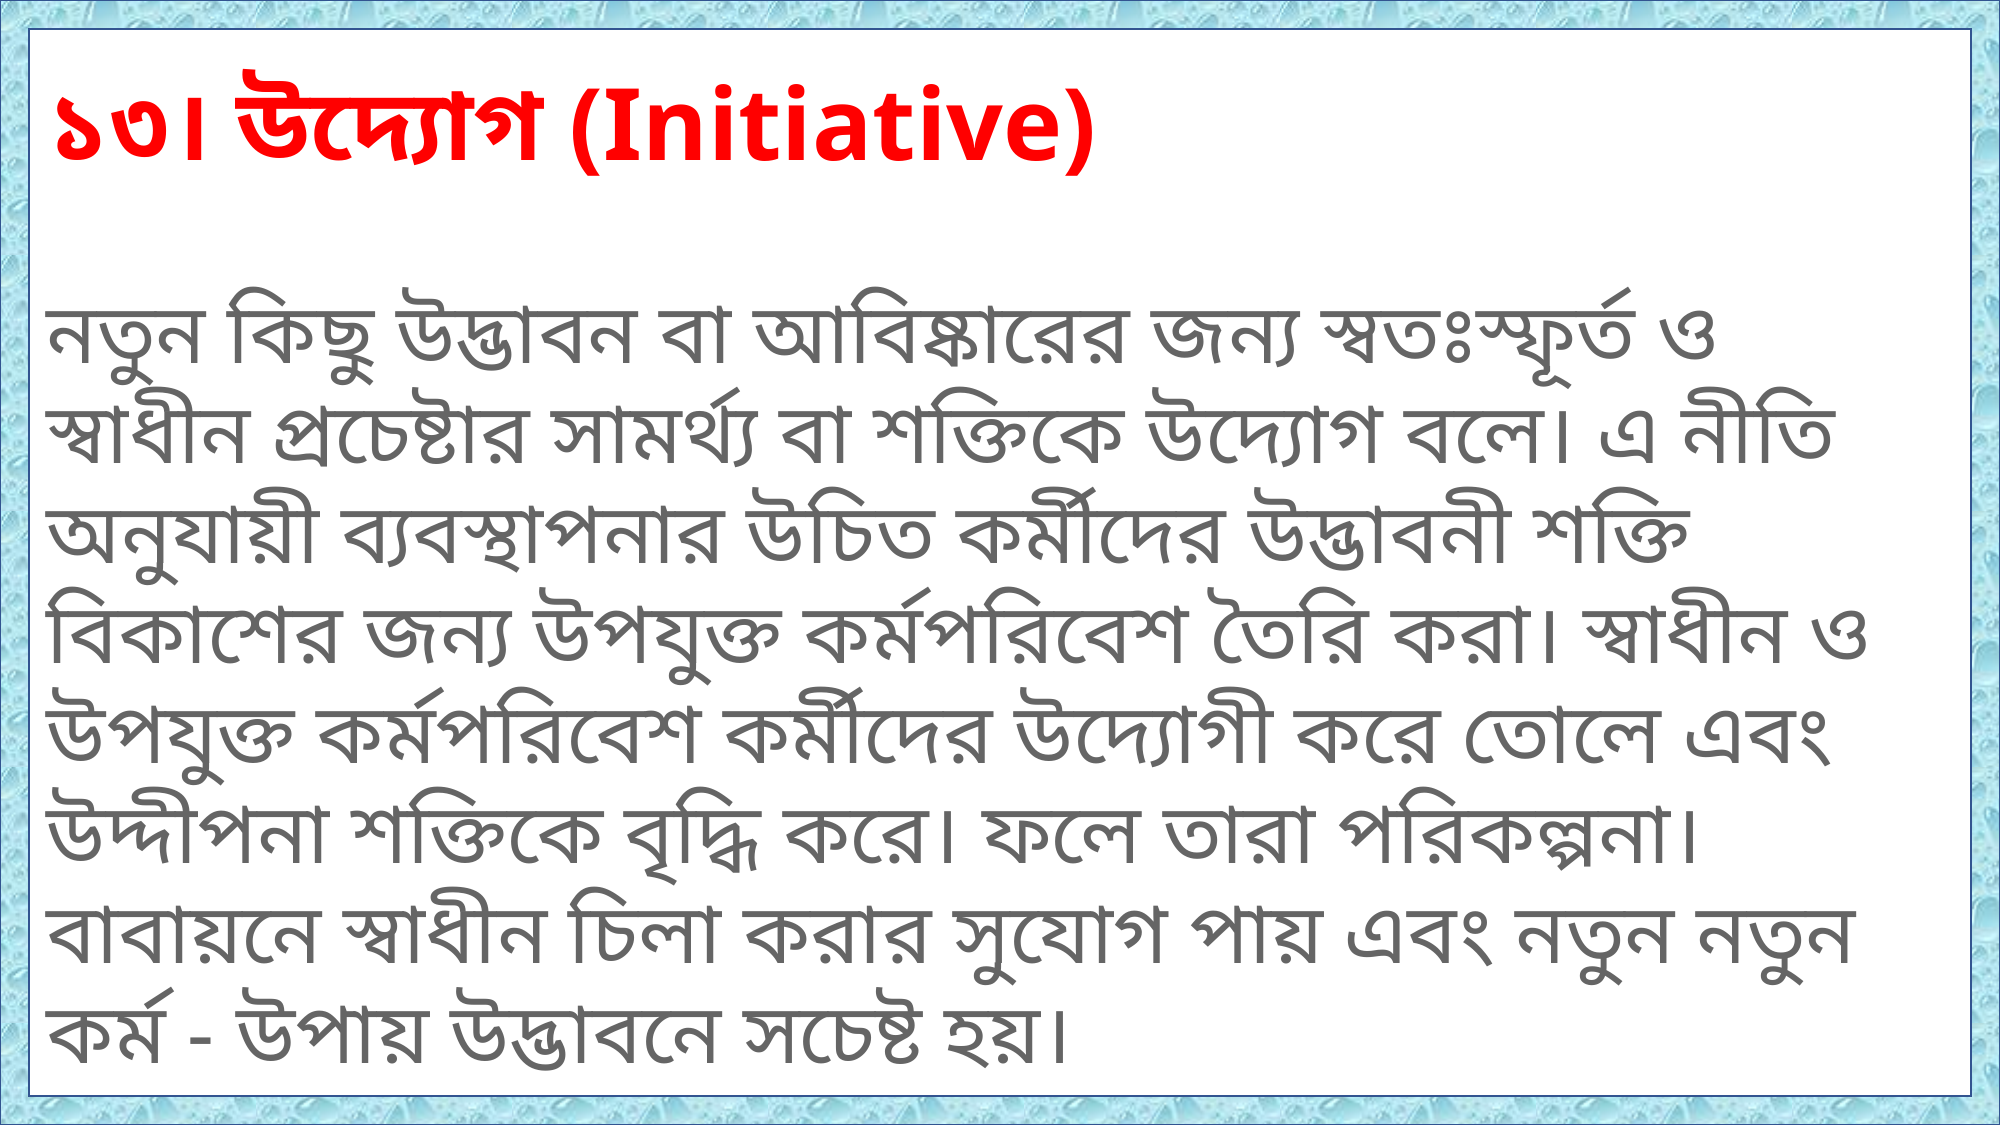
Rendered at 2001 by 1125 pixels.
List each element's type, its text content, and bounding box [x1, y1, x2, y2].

text_box [0, 0, 2000, 1125]
text_box ১৩। উদ্যোগ (Initiative) নতুন কিছু উদ্ভাবন বা আবিষ্কারের জন্য স্বতঃস্ফূর্ত ও স্বাধীন প্রচেষ্টার সামর্থ্য বা শক্তিকে উদ্যোগ বলে। এ নীতি অনুযায়ী ব্যবস্থাপনার উচিত কর্মীদের উদ্ভাবনী শক্তি বিকাশের জন্য উপযুক্ত কর্মপরিবেশ তৈরি করা। স্বাধীন ও উপযুক্ত কর্মপরিবেশ কর্মীদের উদ্যোগী করে তােলে এবং উদ্দীপনা শক্তিকে বৃদ্ধি করে। ফলে তারা পরিকল্পনা। বাবায়নে স্বাধীন চিলা করার সুযােগ পায় এবং নতুন নতুন কর্ম - উপায় উদ্ভাবনে সচেষ্ট হয়। [32, 52, 1944, 1088]
